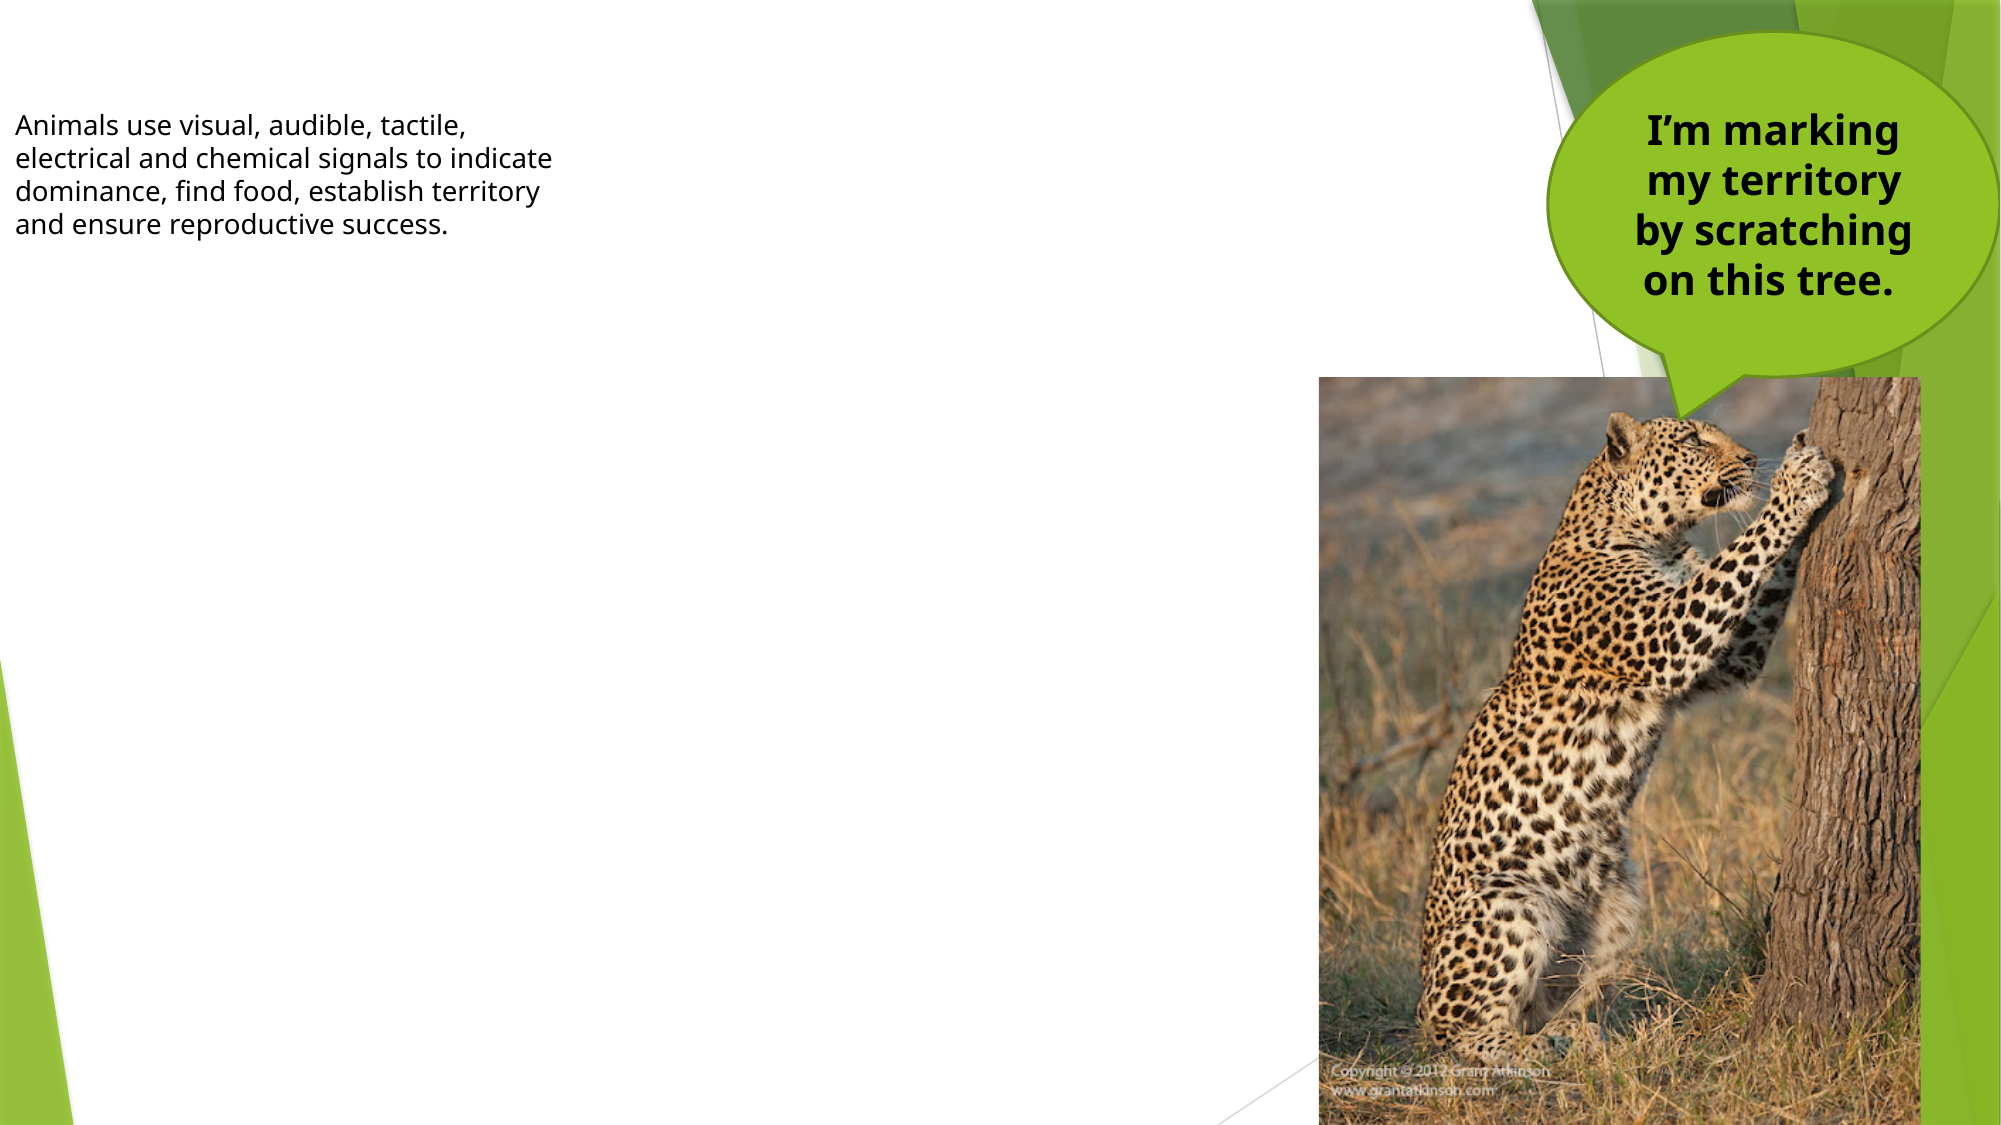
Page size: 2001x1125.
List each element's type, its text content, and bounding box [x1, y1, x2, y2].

picture [1318, 376, 1922, 1125]
text_box I’m marking my territory by scratching on this tree. [1546, 29, 2000, 375]
title Animals use visual, audible, tactile, electrical and chemical signals to indicate dominance, find food, establish territory and ensure reproductive success. [0, 99, 1522, 317]
